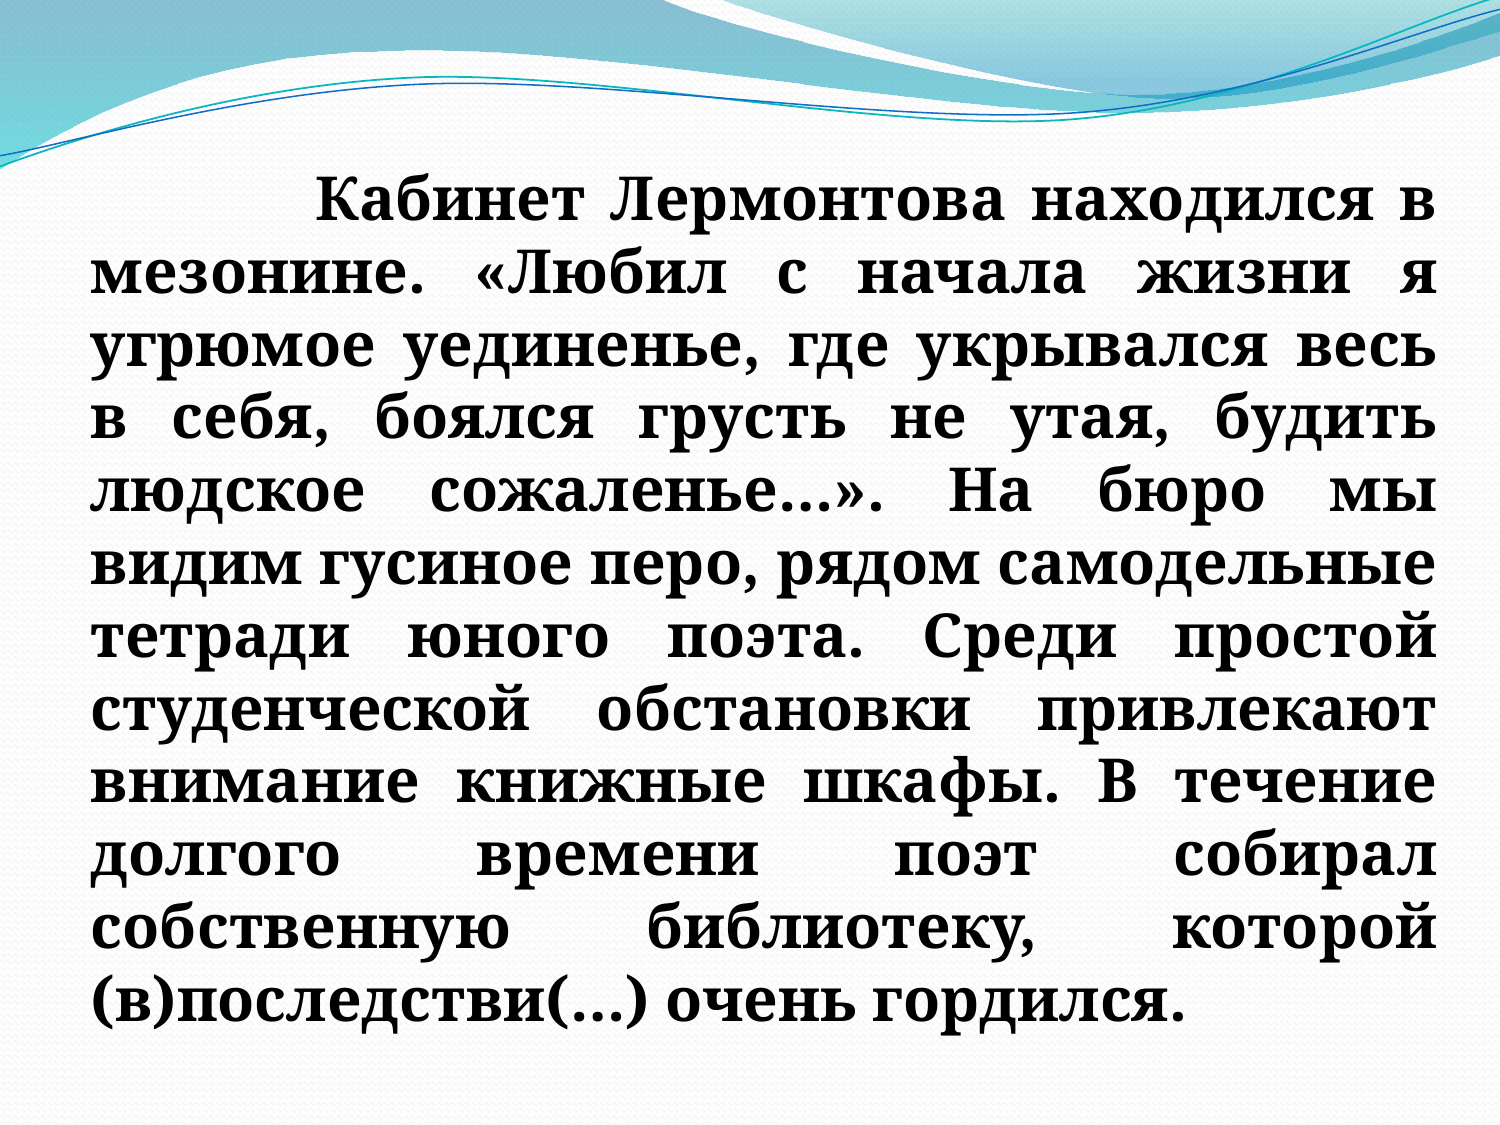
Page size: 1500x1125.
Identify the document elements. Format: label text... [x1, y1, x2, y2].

list Кабинет Лермонтова находился в мезонине. «Любил с начала жизни я угрюмое уединенье, где укрывался весь в себя, боялся грусть не утая, будить людское сожаленье…». На бюро мы видим гусиное перо, рядом самодельные тетради юного поэта. Среди простой студенческой обстановки привлекают внимание книжные шкафы. В течение долгого времени поэт собирал собственную библиотеку, которой (в)последстви(…) очень гордился. [35, 152, 1454, 1079]
